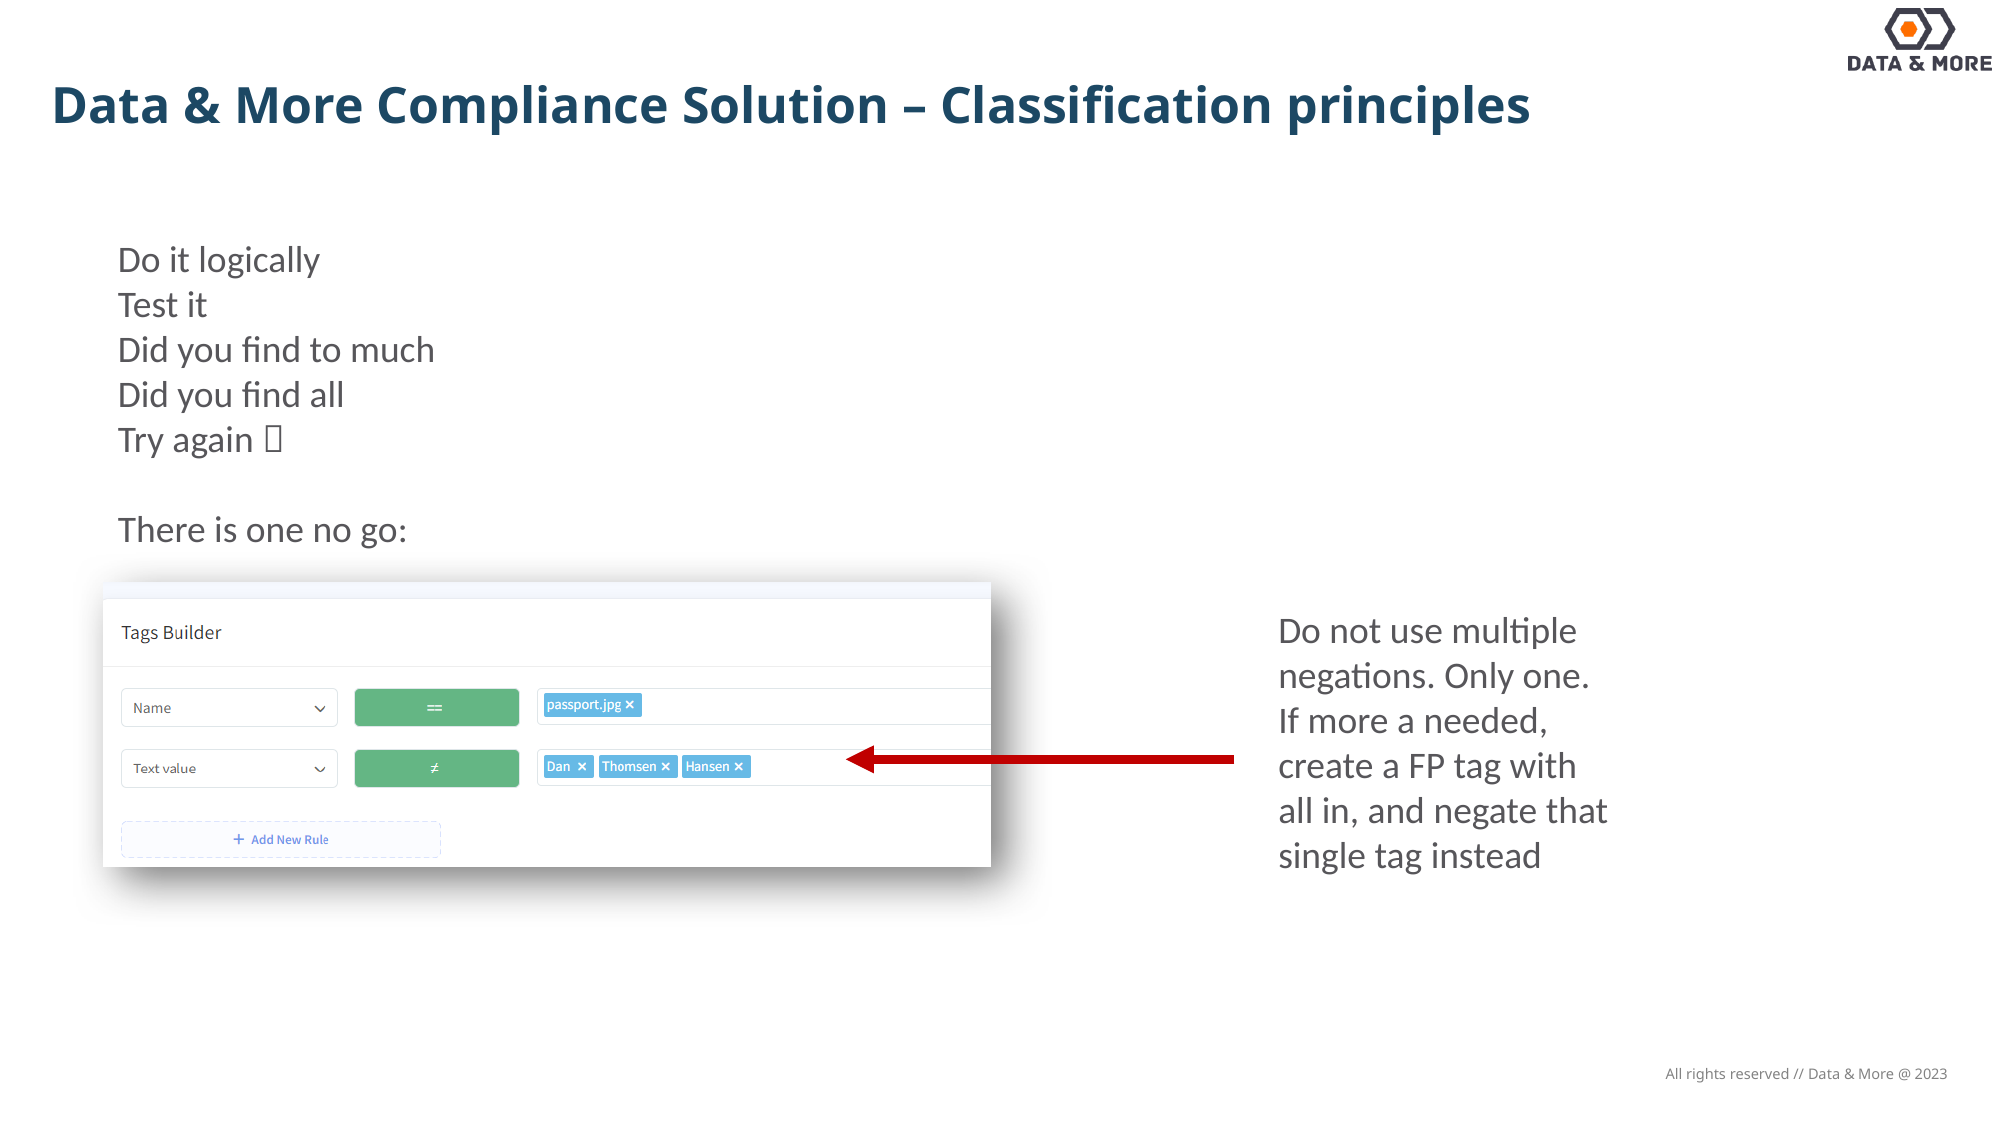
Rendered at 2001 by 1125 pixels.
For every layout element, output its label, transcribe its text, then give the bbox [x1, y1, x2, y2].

text_box Do not use multiple negations. Only one. If more a needed, create a FP tag with all in, and negate that single tag instead [1263, 598, 1628, 884]
picture [1848, 8, 1992, 71]
text_box Data & More Compliance Solution – Classification principles [36, 66, 1573, 196]
picture [103, 582, 991, 867]
text_box Do it logically Test it Did you find to much Did you find all Try again  There is one no go: [103, 227, 467, 580]
